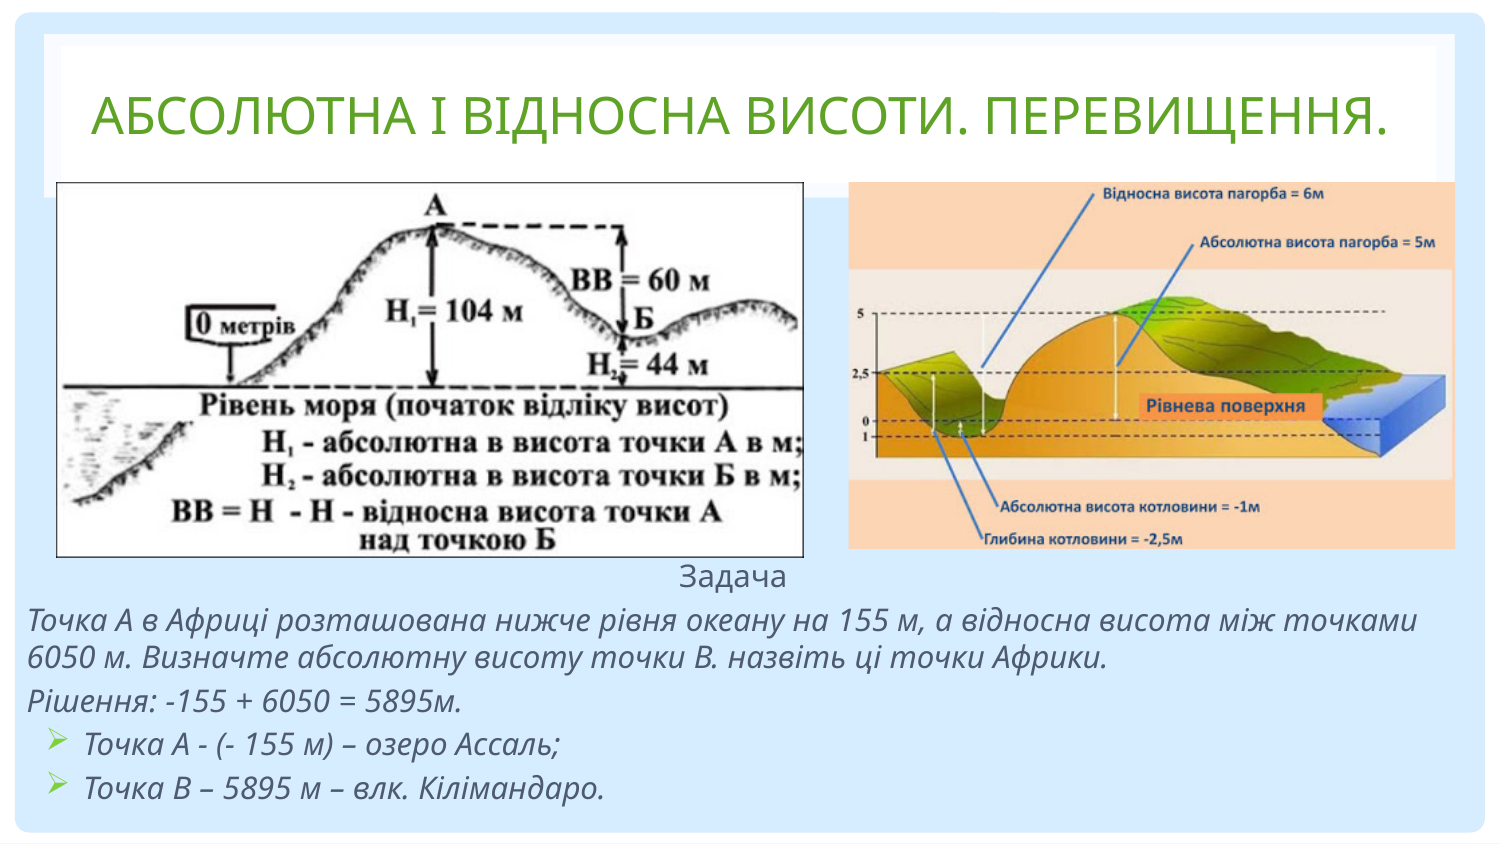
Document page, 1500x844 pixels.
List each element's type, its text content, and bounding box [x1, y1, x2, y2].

list Задача Точка А в Африці розташована нижче рівня океану на 155 м, а відносна висота між точками 6050 м. Визначте абсолютну висоту точки В. назвіть ці точки Африки. Рішення: -155 + 6050 = 5895м. Точка А - (- 155 м) – озеро Ассаль; Точка В – 5895 м – влк. Кілімандаро. [11, 548, 1456, 844]
picture [848, 182, 1456, 549]
picture [56, 182, 804, 558]
title АБСОЛЮТНА І ВІДНОСНА ВИСОТИ. ПЕРЕВИЩЕННЯ. [69, 50, 1425, 179]
